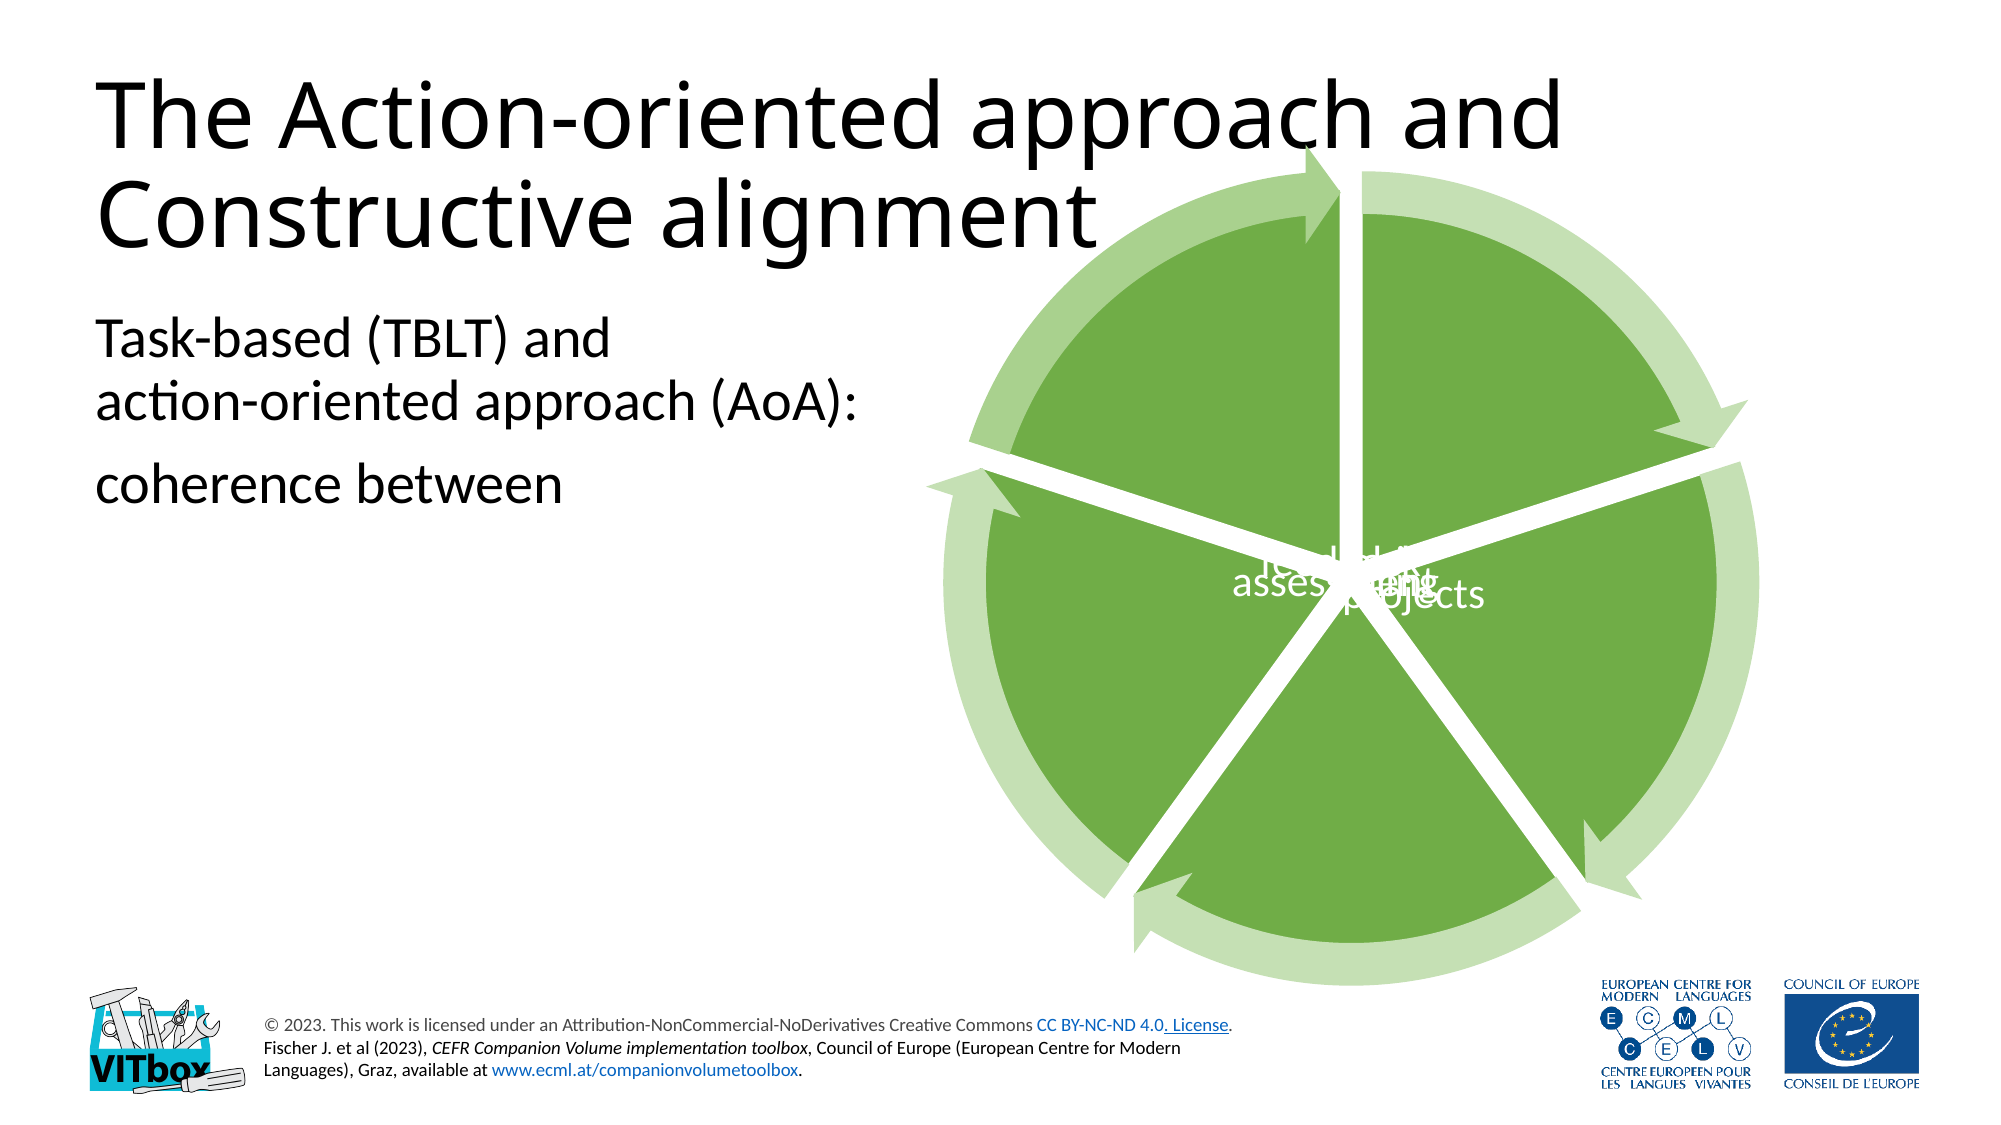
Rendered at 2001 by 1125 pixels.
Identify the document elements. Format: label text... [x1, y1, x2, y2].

title The Action-oriented approach and Constructive alignment [80, 59, 1921, 278]
list Task-based (TBLT) and action-oriented approach (AoA): coherence between [80, 299, 333, 964]
picture [1599, 1023, 1921, 1089]
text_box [684, 133, 2000, 1023]
picture [80, 985, 249, 1095]
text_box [333, 117, 1667, 1007]
